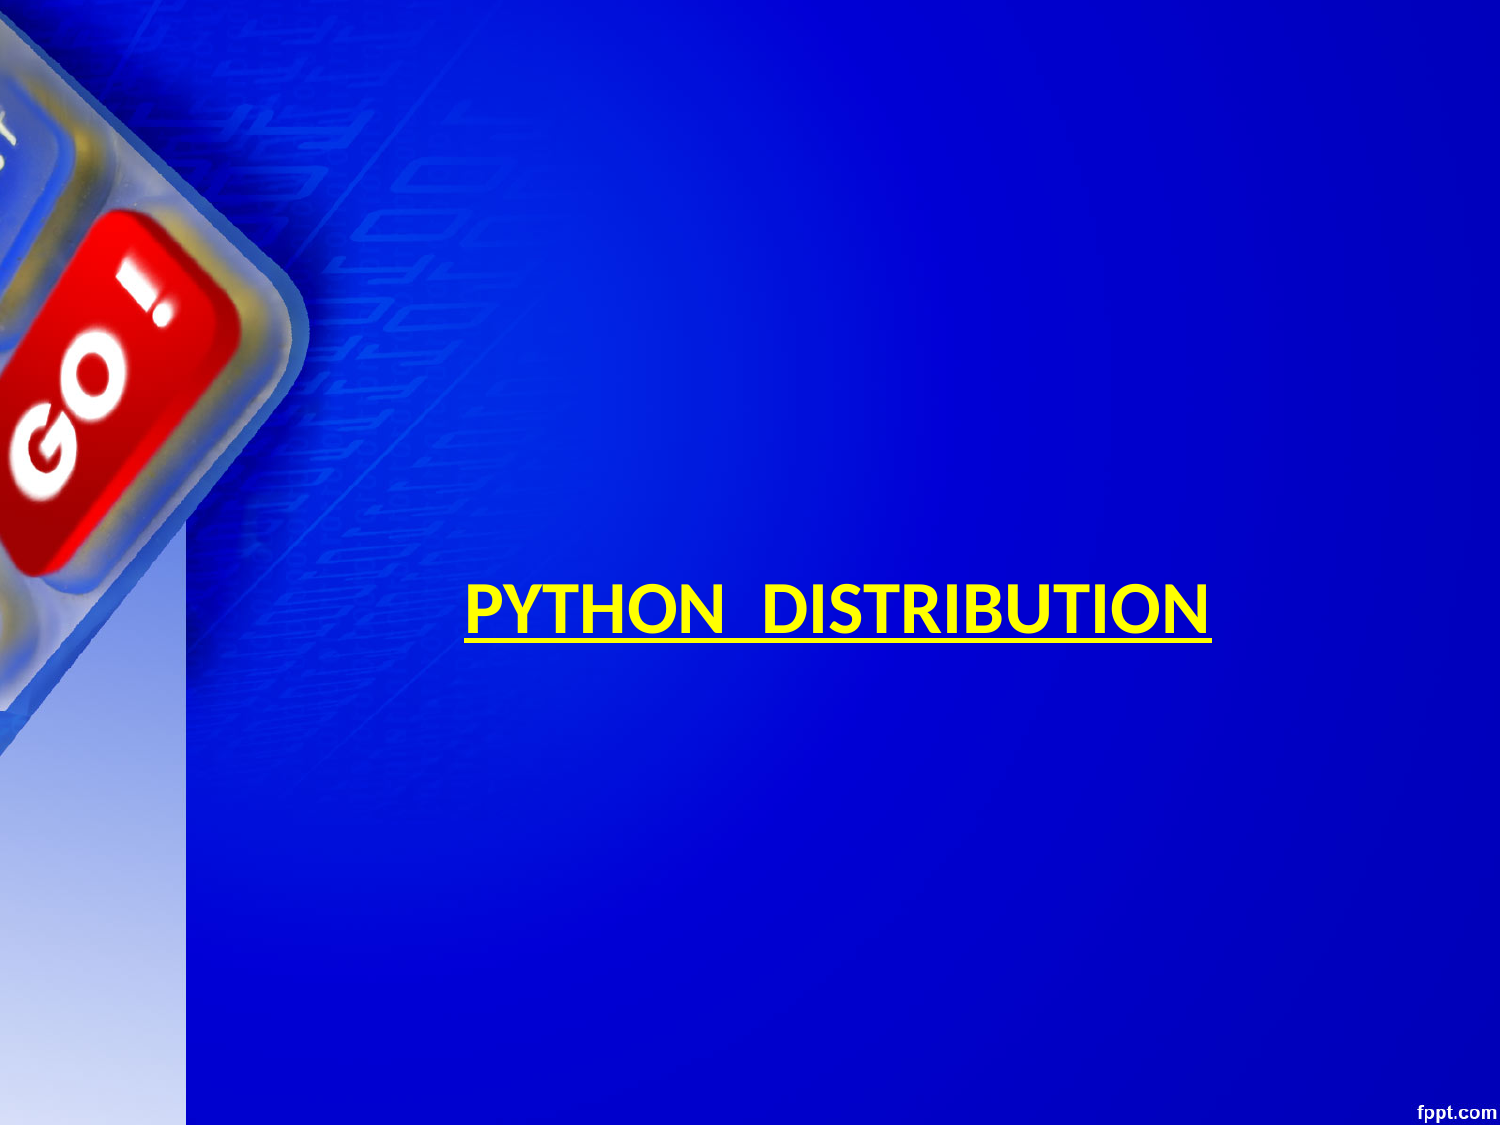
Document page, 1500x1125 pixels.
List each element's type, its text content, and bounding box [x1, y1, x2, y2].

picture [0, 0, 1500, 1125]
title PYTHON DISTRIBUTION [210, 539, 1465, 668]
